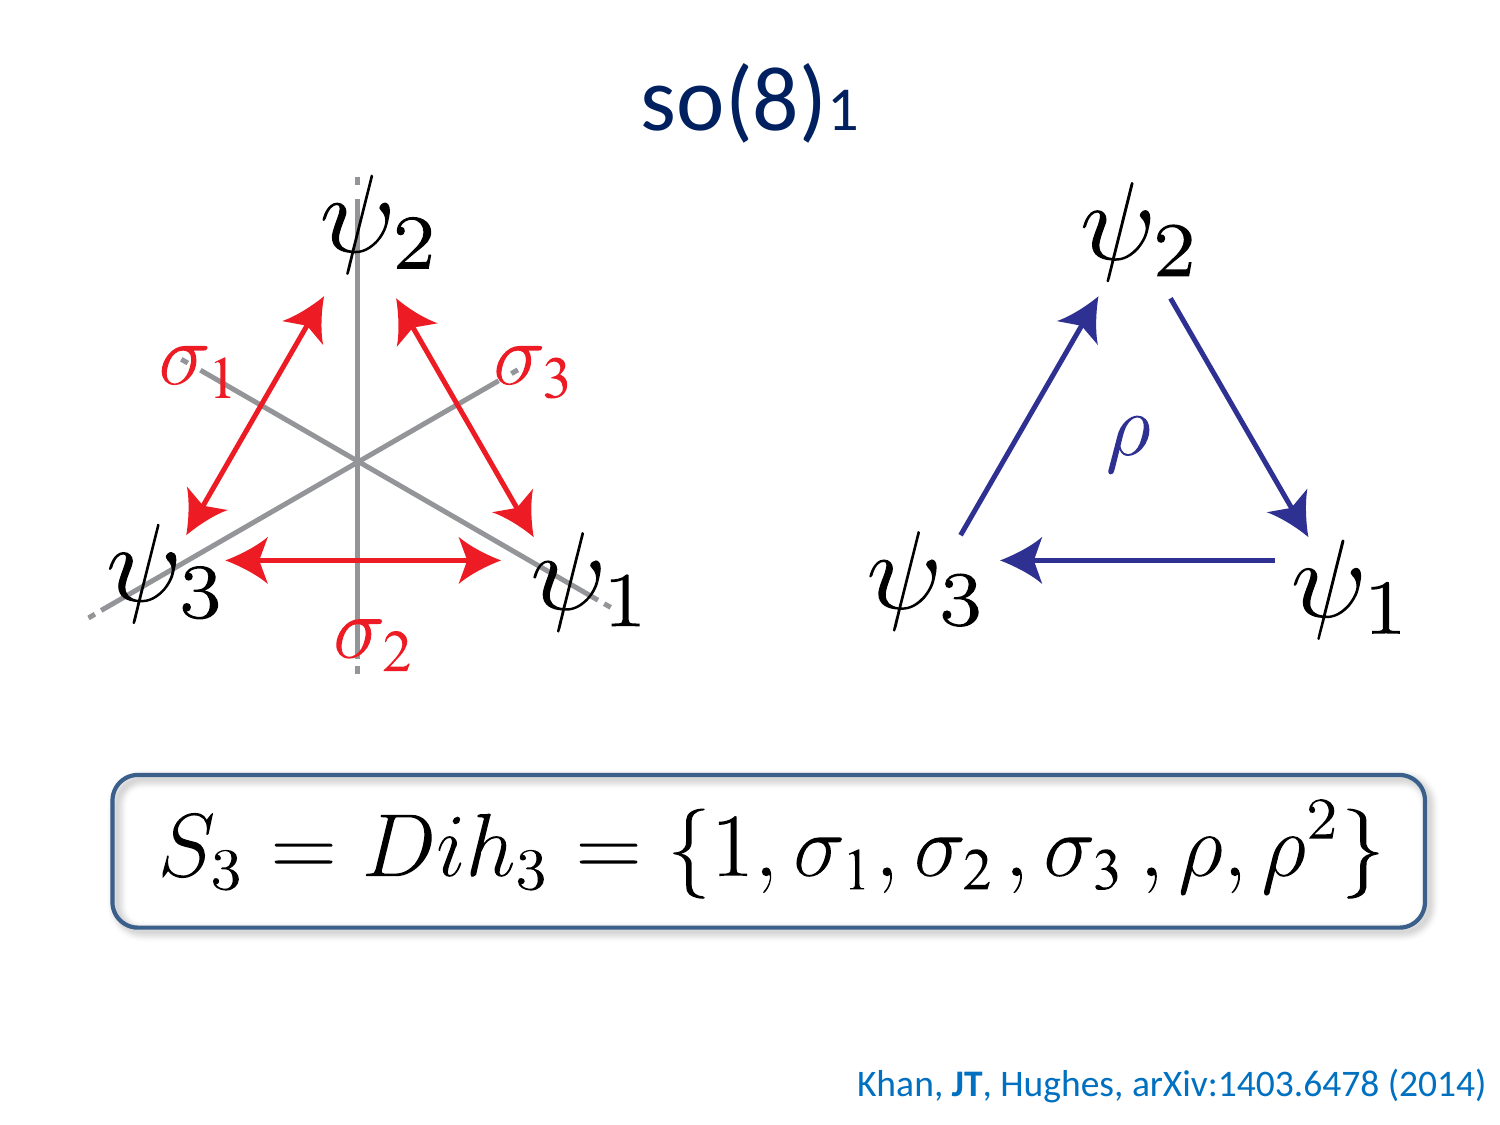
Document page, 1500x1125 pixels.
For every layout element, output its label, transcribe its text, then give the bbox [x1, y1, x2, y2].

title so(8)1 [75, 0, 1425, 188]
picture [87, 174, 1401, 675]
text_box [110, 772, 1428, 930]
picture [162, 798, 1379, 899]
text_box Khan, JT, Hughes, arXiv:1403.6478 (2014) [842, 1051, 1500, 1112]
